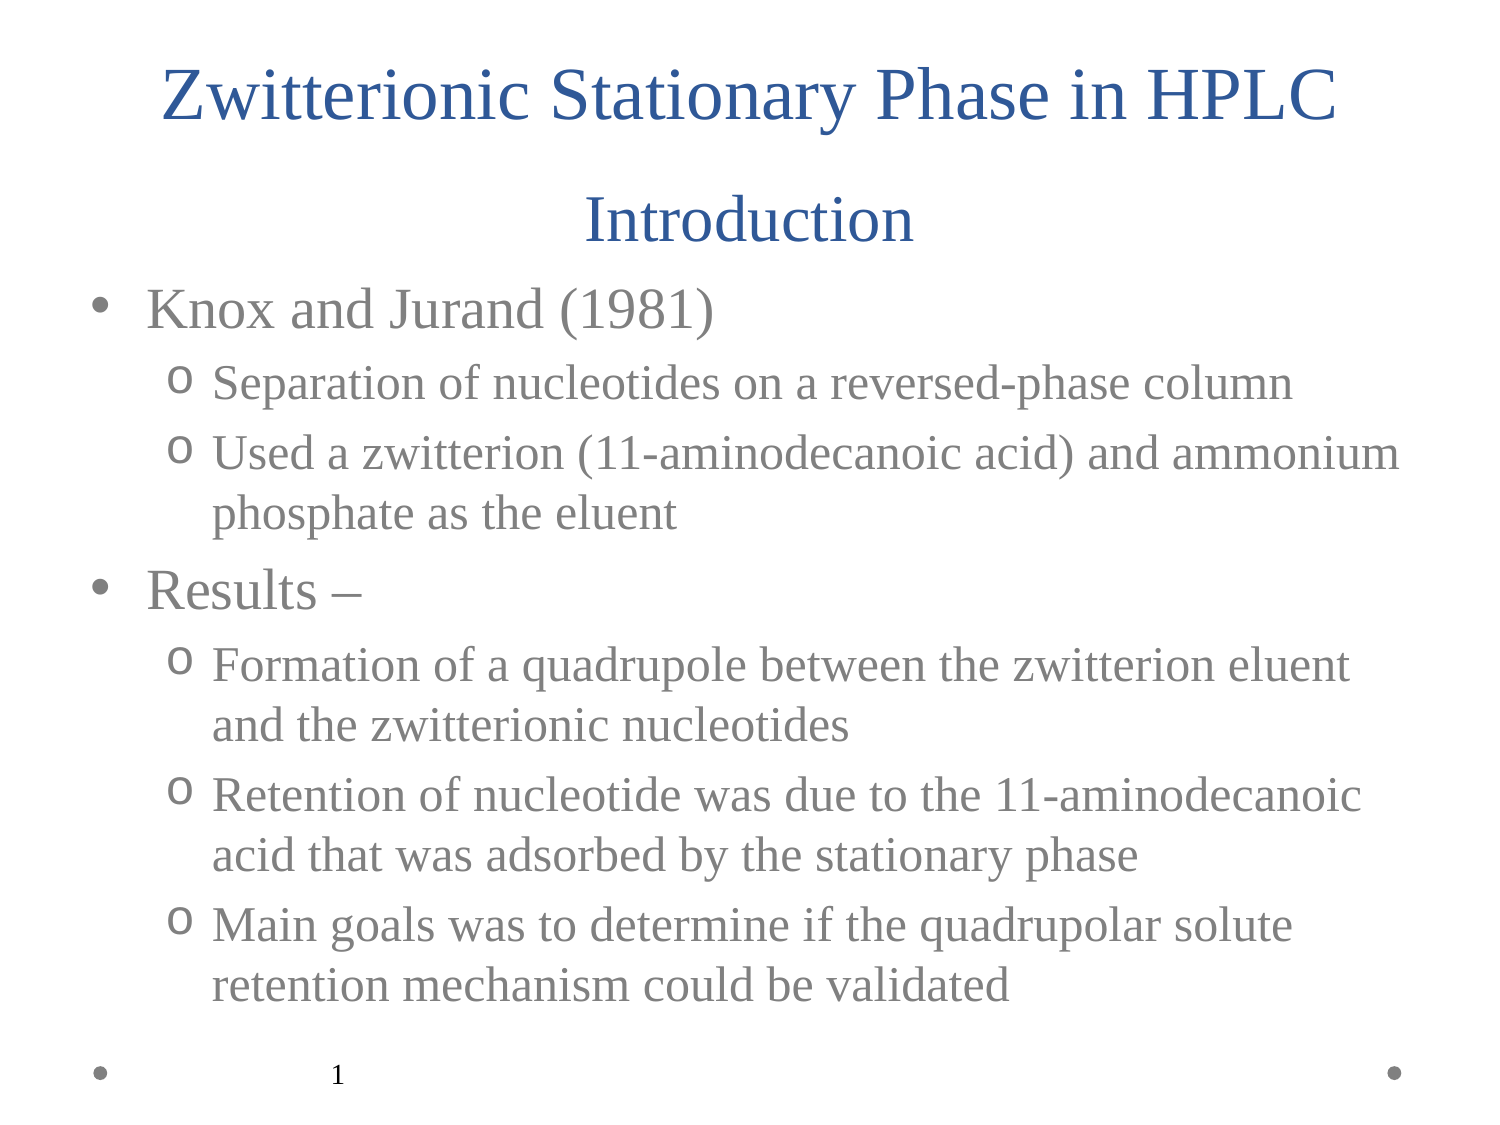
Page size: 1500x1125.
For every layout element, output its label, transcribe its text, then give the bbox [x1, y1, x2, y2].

list Knox and Jurand (1981) Separation of nucleotides on a reversed-phase column Used a zwitterion (11-aminodecanoic acid) and ammonium phosphate as the eluent Results – Formation of a quadrupole between the zwitterion eluent and the zwitterionic nucleotides Retention of nucleotide was due to the 11-aminodecanoic acid that was adsorbed by the stationary phase Main goals was to determine if the quadrupolar solute retention mechanism could be validated [75, 262, 1425, 1038]
footer 1 [108, 1042, 576, 1103]
title Zwitterionic Stationary Phase in HPLC Introduction [75, 0, 1425, 262]
